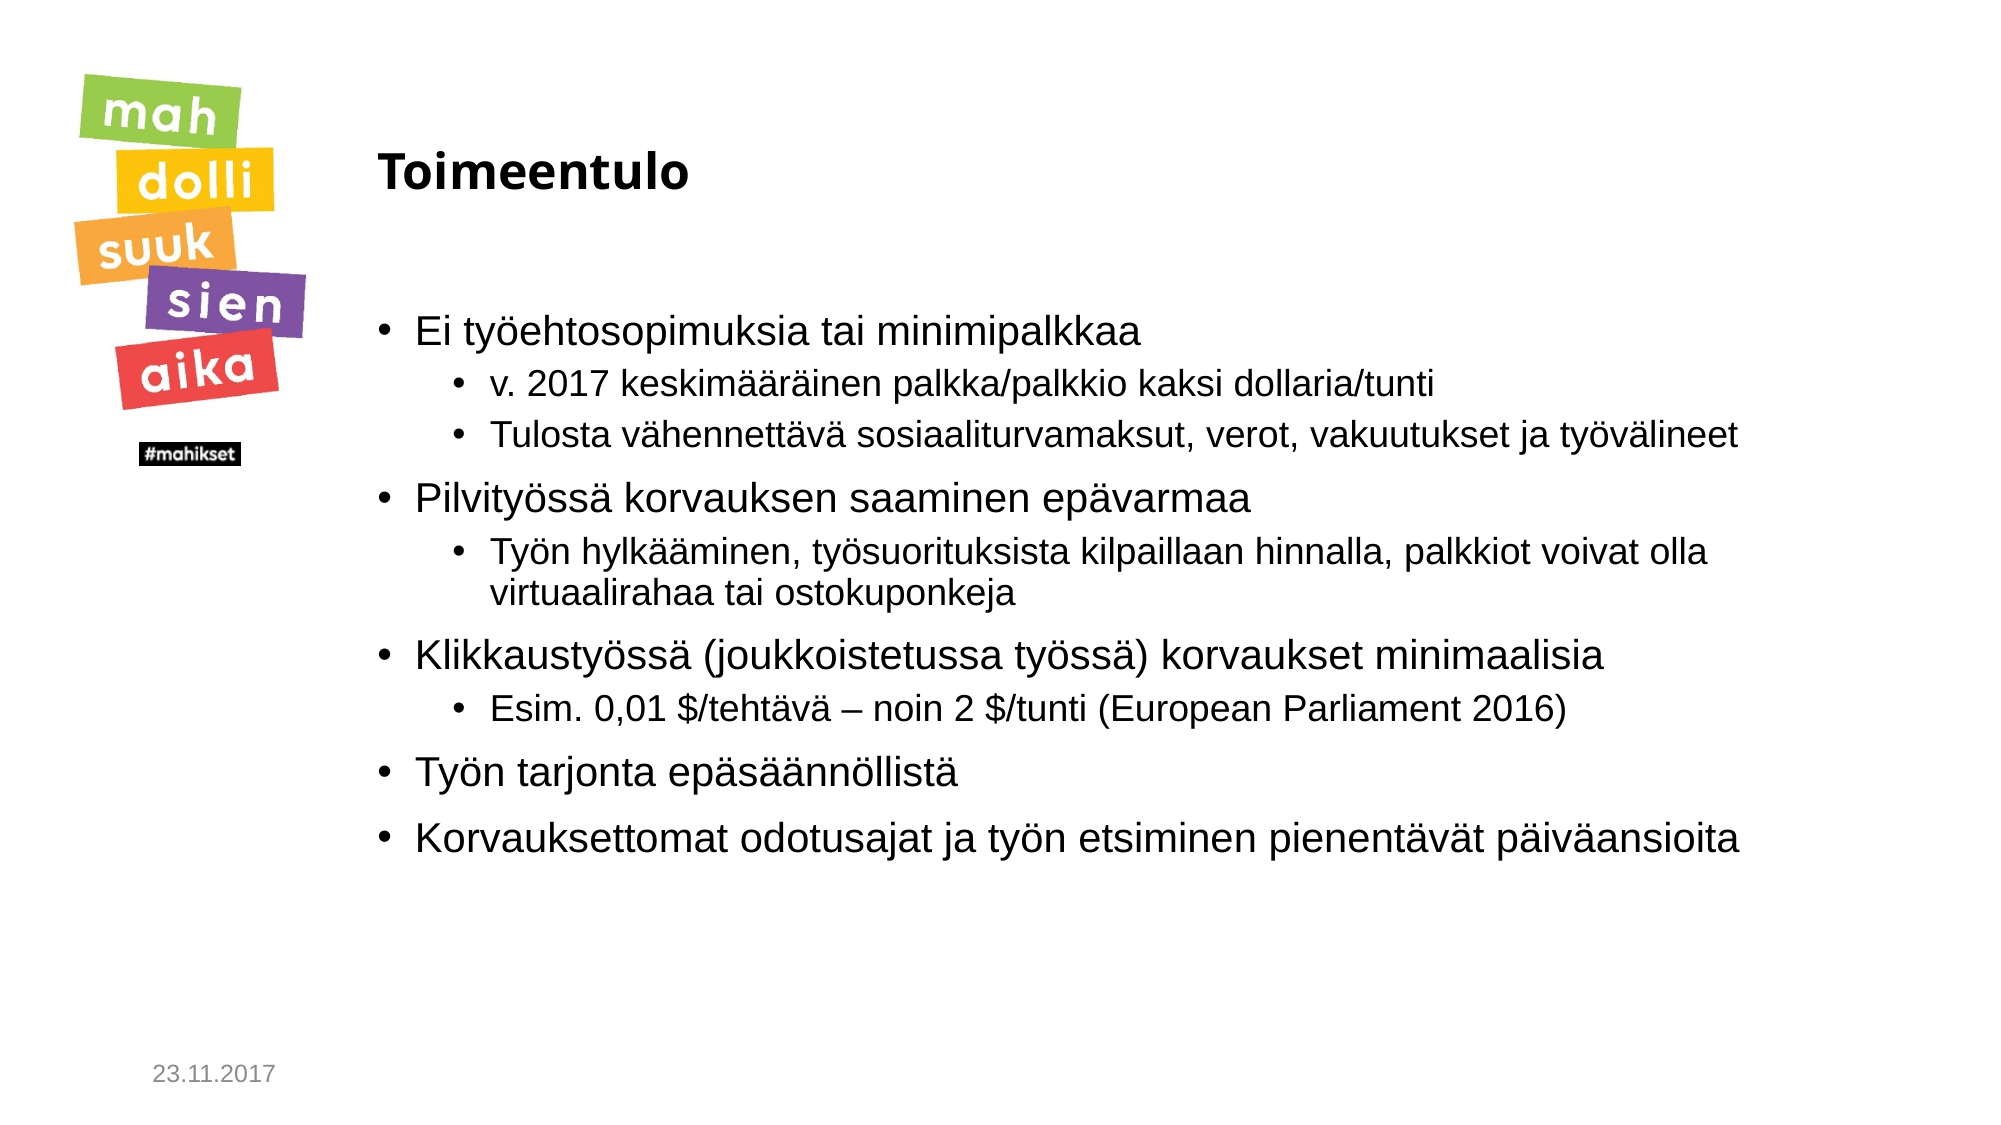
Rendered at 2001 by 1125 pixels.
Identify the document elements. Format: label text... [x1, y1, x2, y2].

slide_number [137, 1042, 588, 1103]
picture [67, 64, 313, 420]
picture [139, 442, 241, 466]
title Toimeentulo [362, 64, 1863, 283]
list Ei työehtosopimuksia tai minimipalkkaa v. 2017 keskimääräinen palkka/palkkio kaksi dollaria/tunti Tulosta vähennettävä sosiaaliturvamaksut, verot, vakuutukset ja työvälineet Pilvityössä korvauksen saaminen epävarmaa Työn hylkääminen, työsuorituksista kilpaillaan hinnalla, palkkiot voivat olla virtuaalirahaa tai ostokuponkeja Klikkaustyössä (joukkoistetussa työssä) korvaukset minimaalisia Esim. 0,01 $/tehtävä – noin 2 $/tunti (European Parliament 2016) Työn tarjonta epäsäännöllistä Korvauksettomat odotusajat ja työn etsiminen pienentävät päiväansioita [362, 301, 1863, 997]
